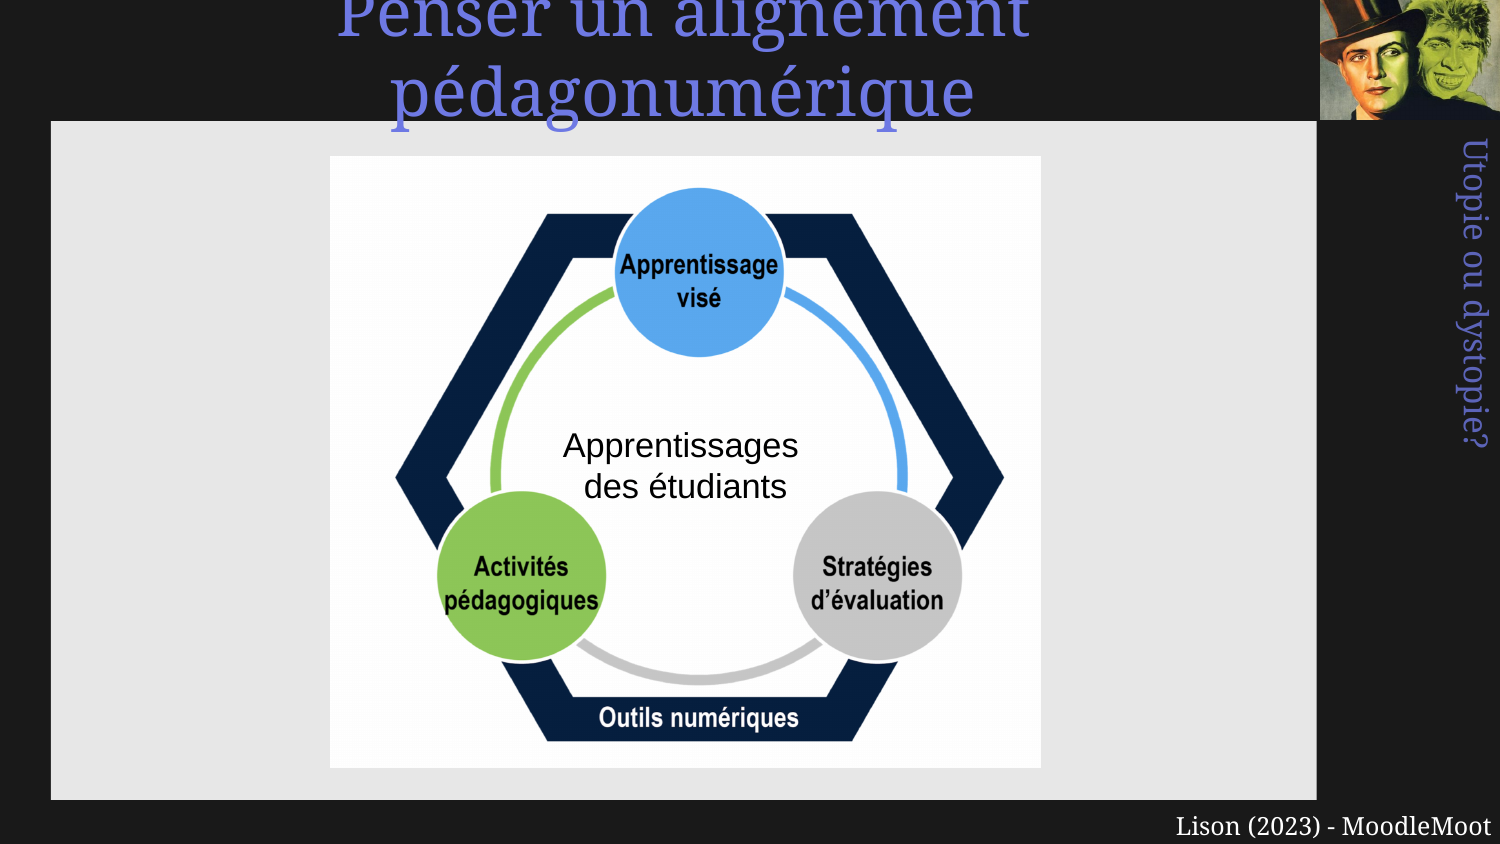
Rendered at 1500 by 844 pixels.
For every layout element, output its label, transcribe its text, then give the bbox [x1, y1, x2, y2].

picture [1320, 0, 1500, 120]
picture [330, 156, 1041, 768]
title Penser un alignement pédagonumérique [50, 3, 1317, 98]
